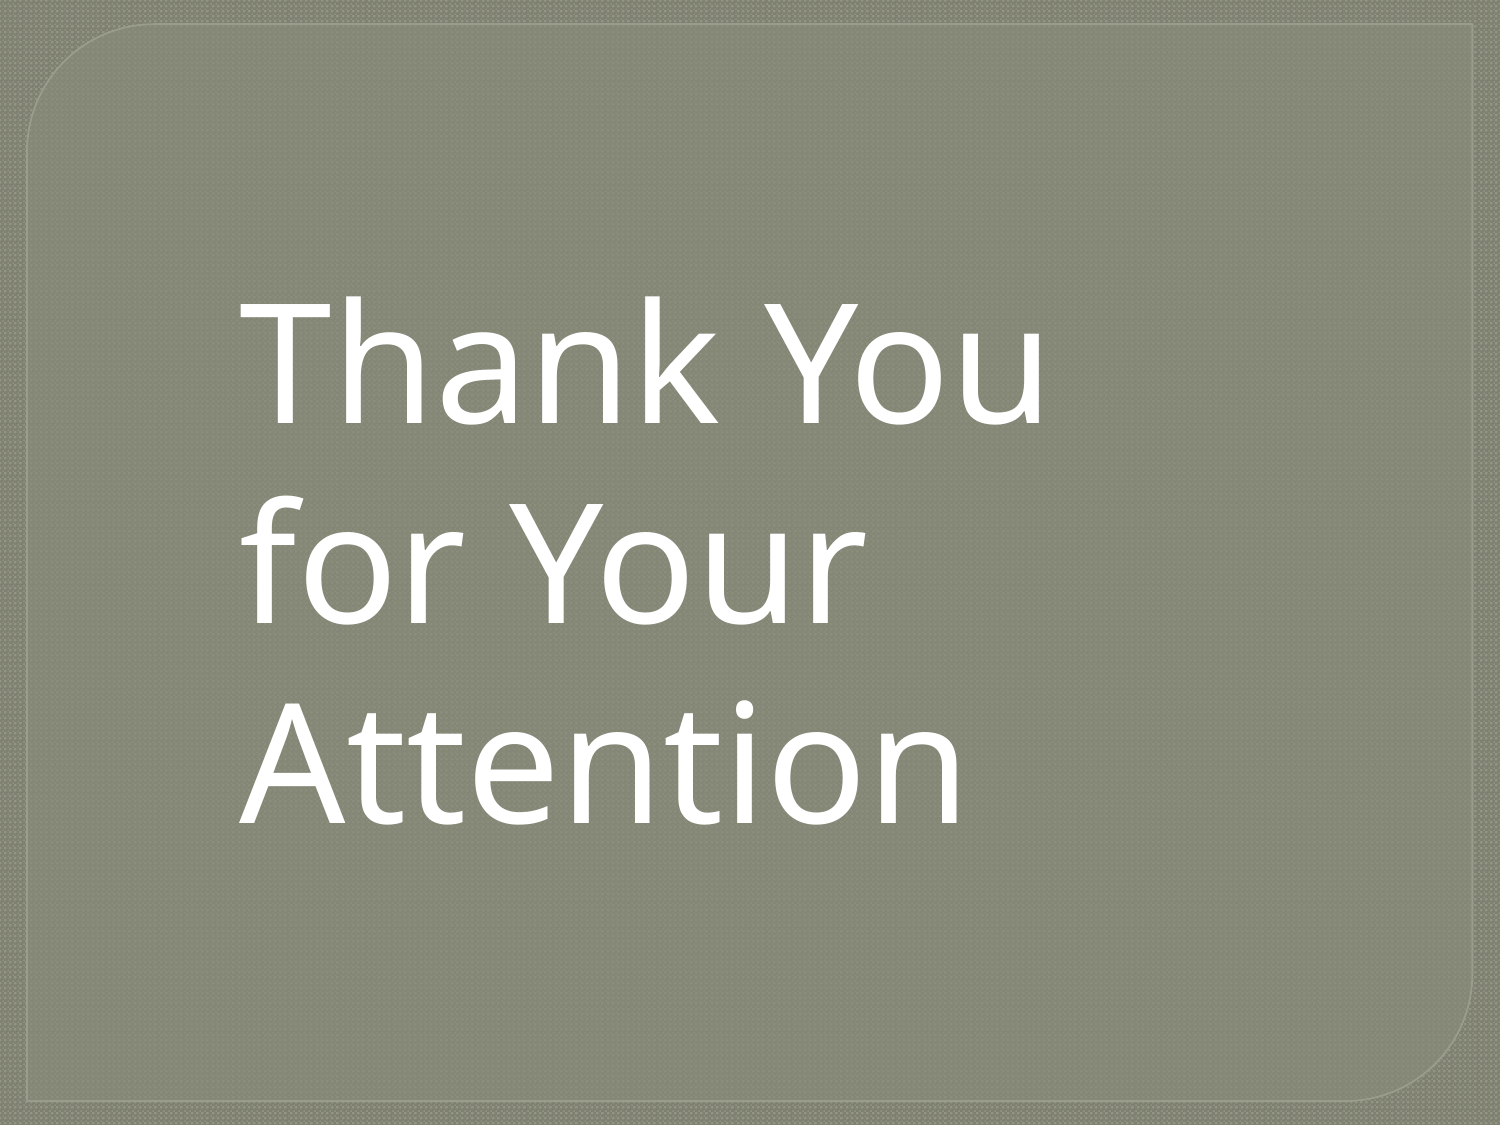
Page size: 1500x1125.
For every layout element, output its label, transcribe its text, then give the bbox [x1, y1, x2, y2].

text_box Thank You for Your Attention [224, 249, 1263, 865]
